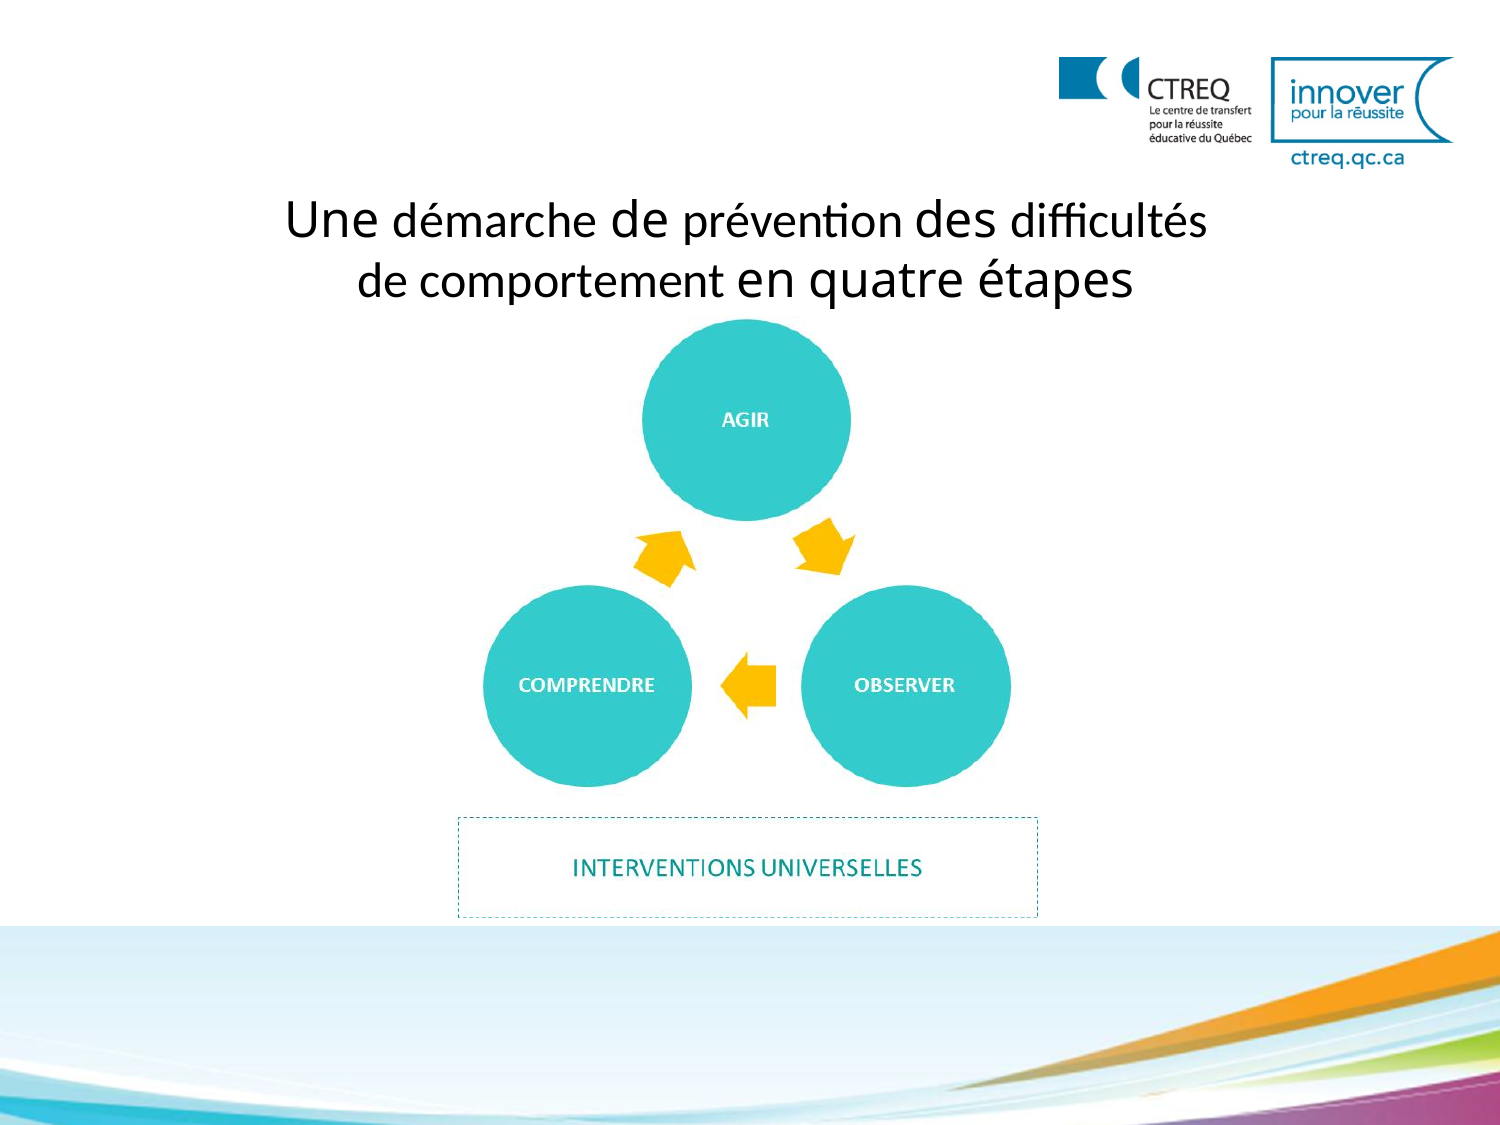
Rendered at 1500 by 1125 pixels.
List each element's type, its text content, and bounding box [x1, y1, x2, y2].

picture [1274, 61, 1438, 139]
picture [380, 316, 1112, 918]
picture [1059, 57, 1454, 169]
picture [1, 926, 1500, 1125]
text_box Une démarche de prévention des difficultés de comportement en quatre étapes [262, 179, 1231, 315]
